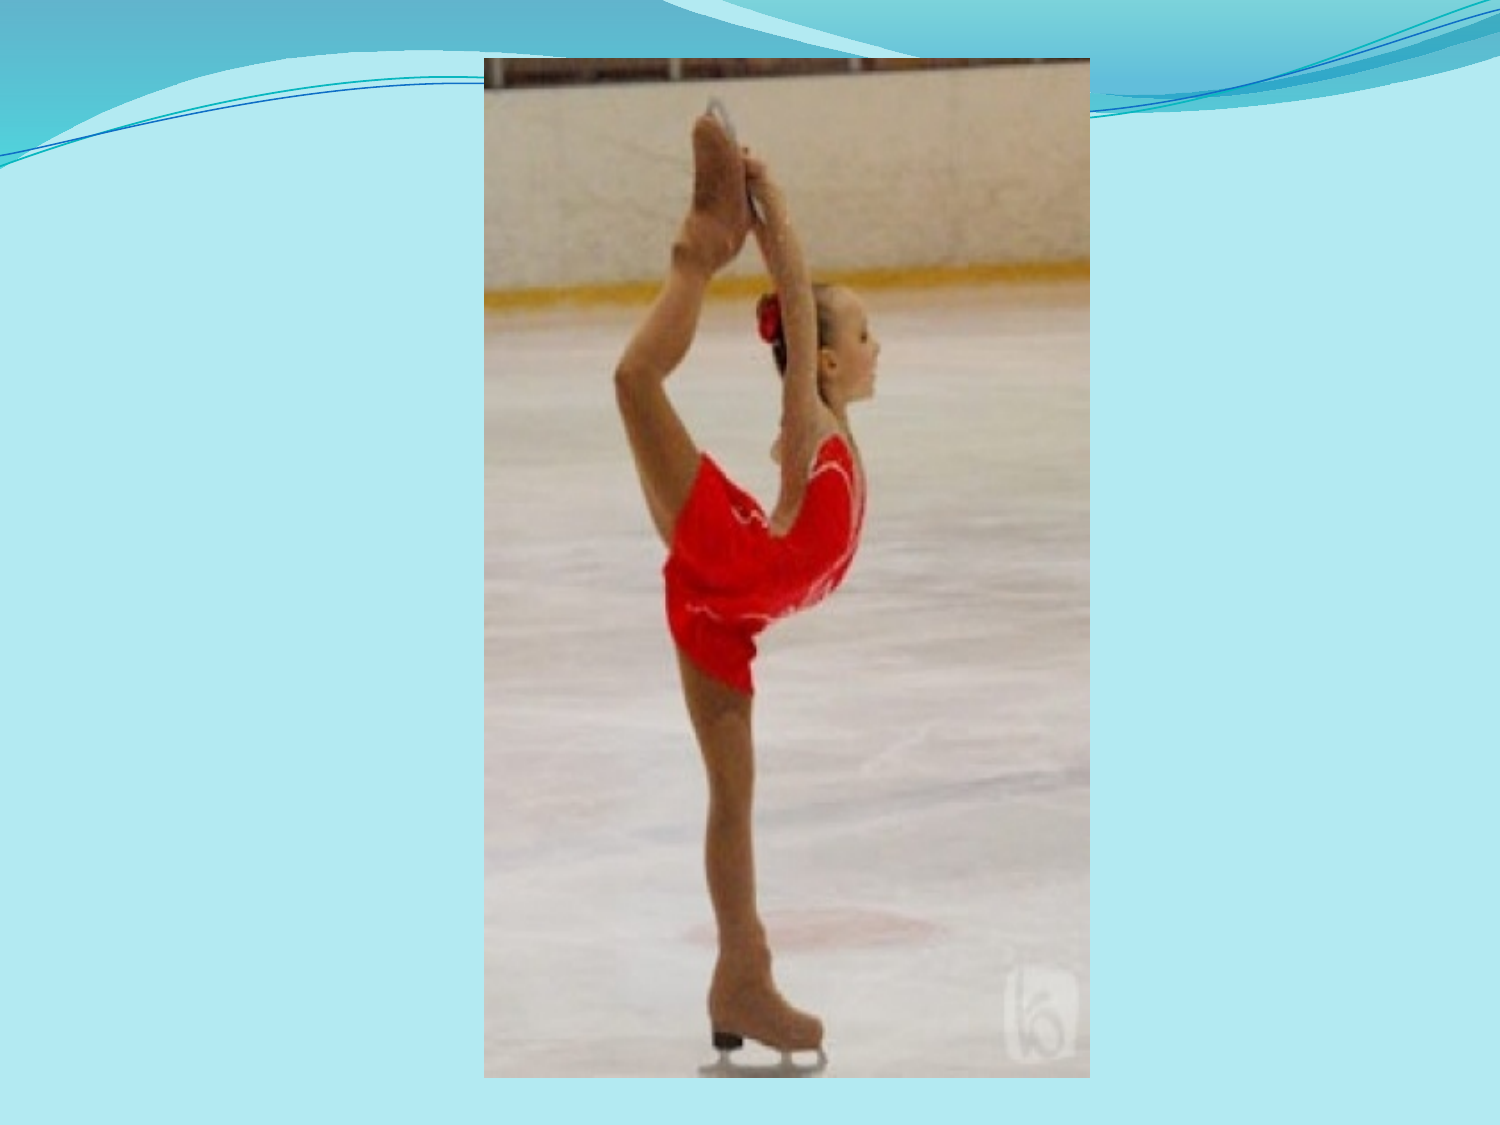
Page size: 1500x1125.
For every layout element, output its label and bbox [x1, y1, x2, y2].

list [484, 58, 1091, 1079]
